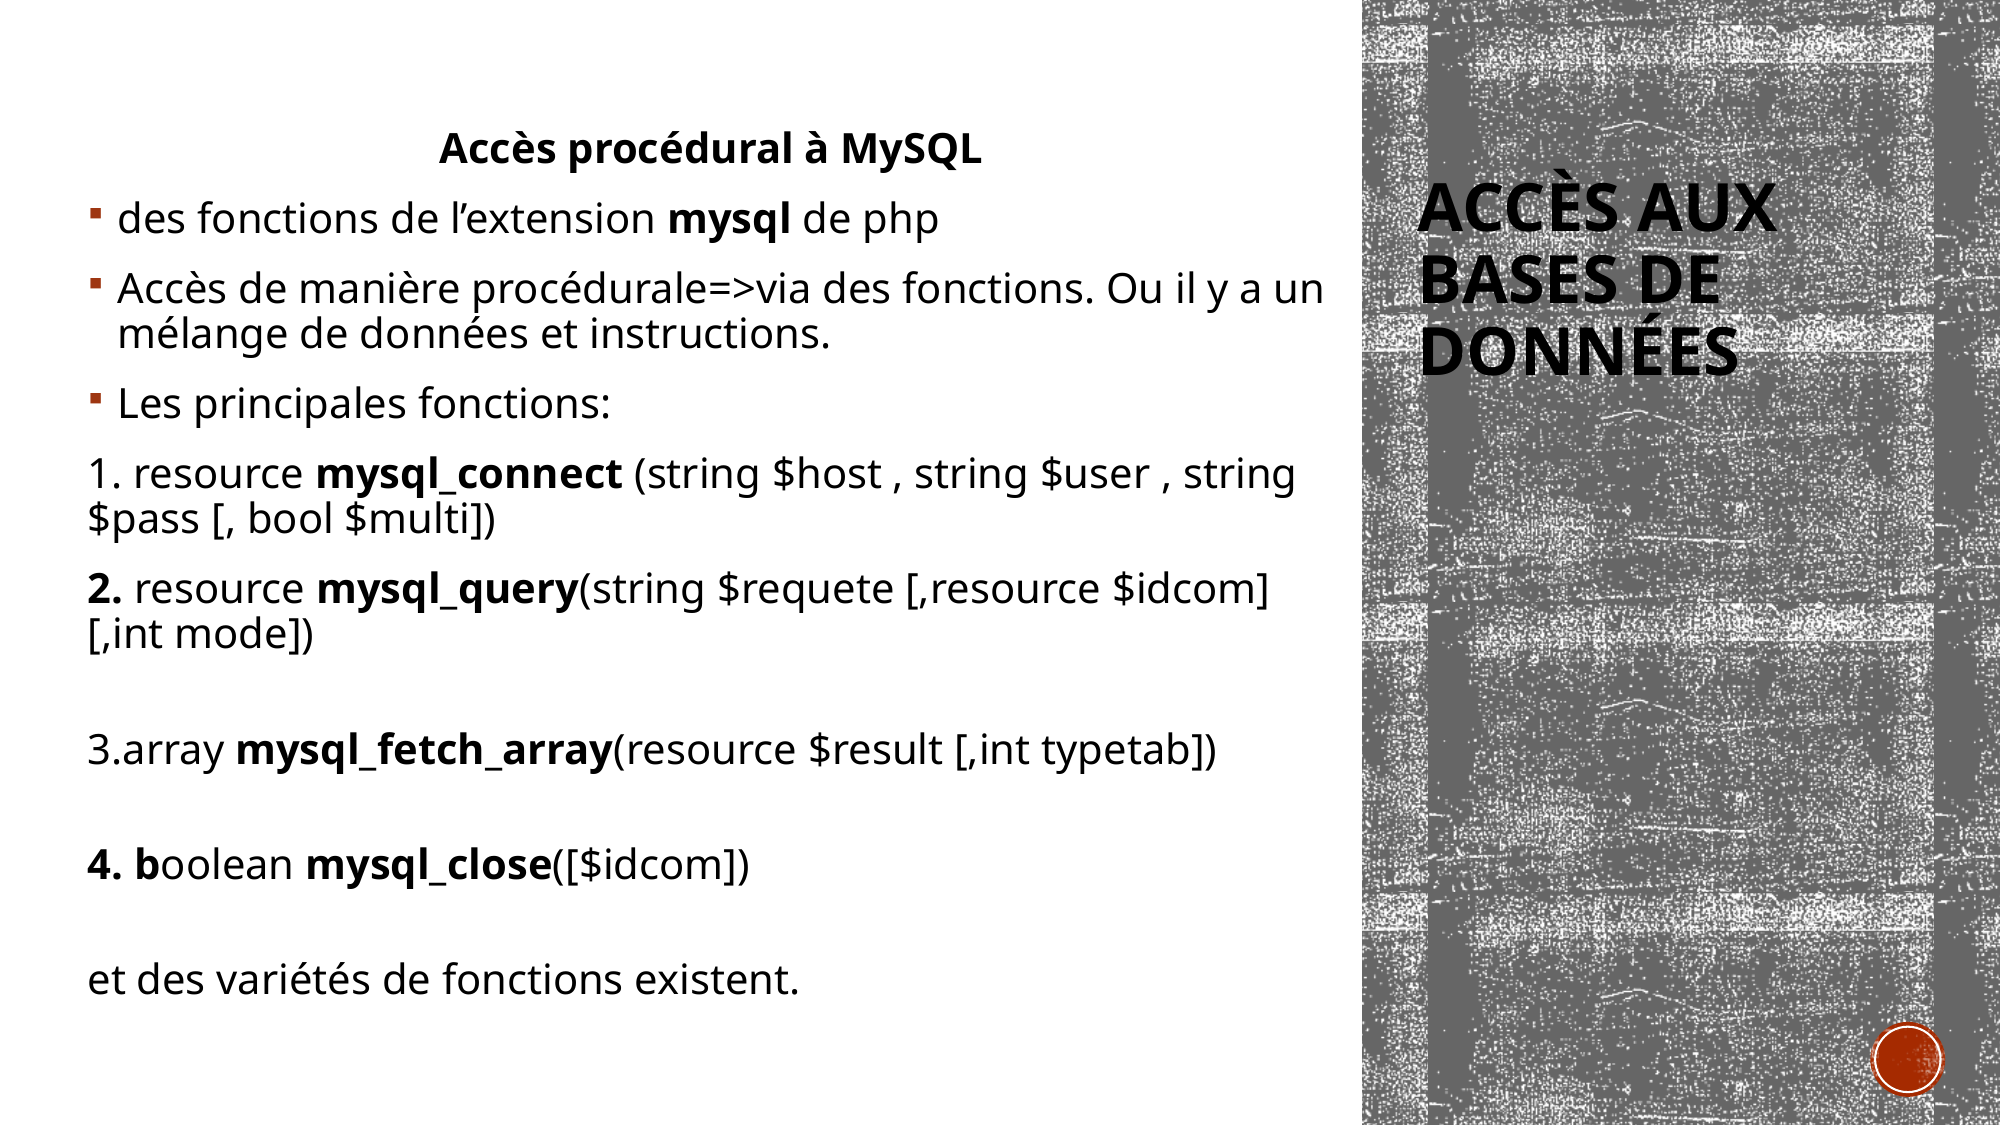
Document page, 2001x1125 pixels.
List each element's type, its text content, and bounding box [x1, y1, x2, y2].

text_box Accès procédural à MySQL des fonctions de l’extension mysql de php Accès de manière procédurale=>via des fonctions. Ou il y a un mélange de données et instructions. Les principales fonctions: 1. resource mysql_connect (string $host , string $user , string $pass [, bool $multi]) 2. resource mysql_query(string $requete [,resource $idcom][,int mode]) 3.array mysql_fetch_array(resource $result [,int typetab]) 4. boolean mysql_close([$idcom]) et des variétés de fonctions existent. [72, 120, 1352, 1057]
title Accès aux Bases de Données [1402, 112, 1928, 398]
